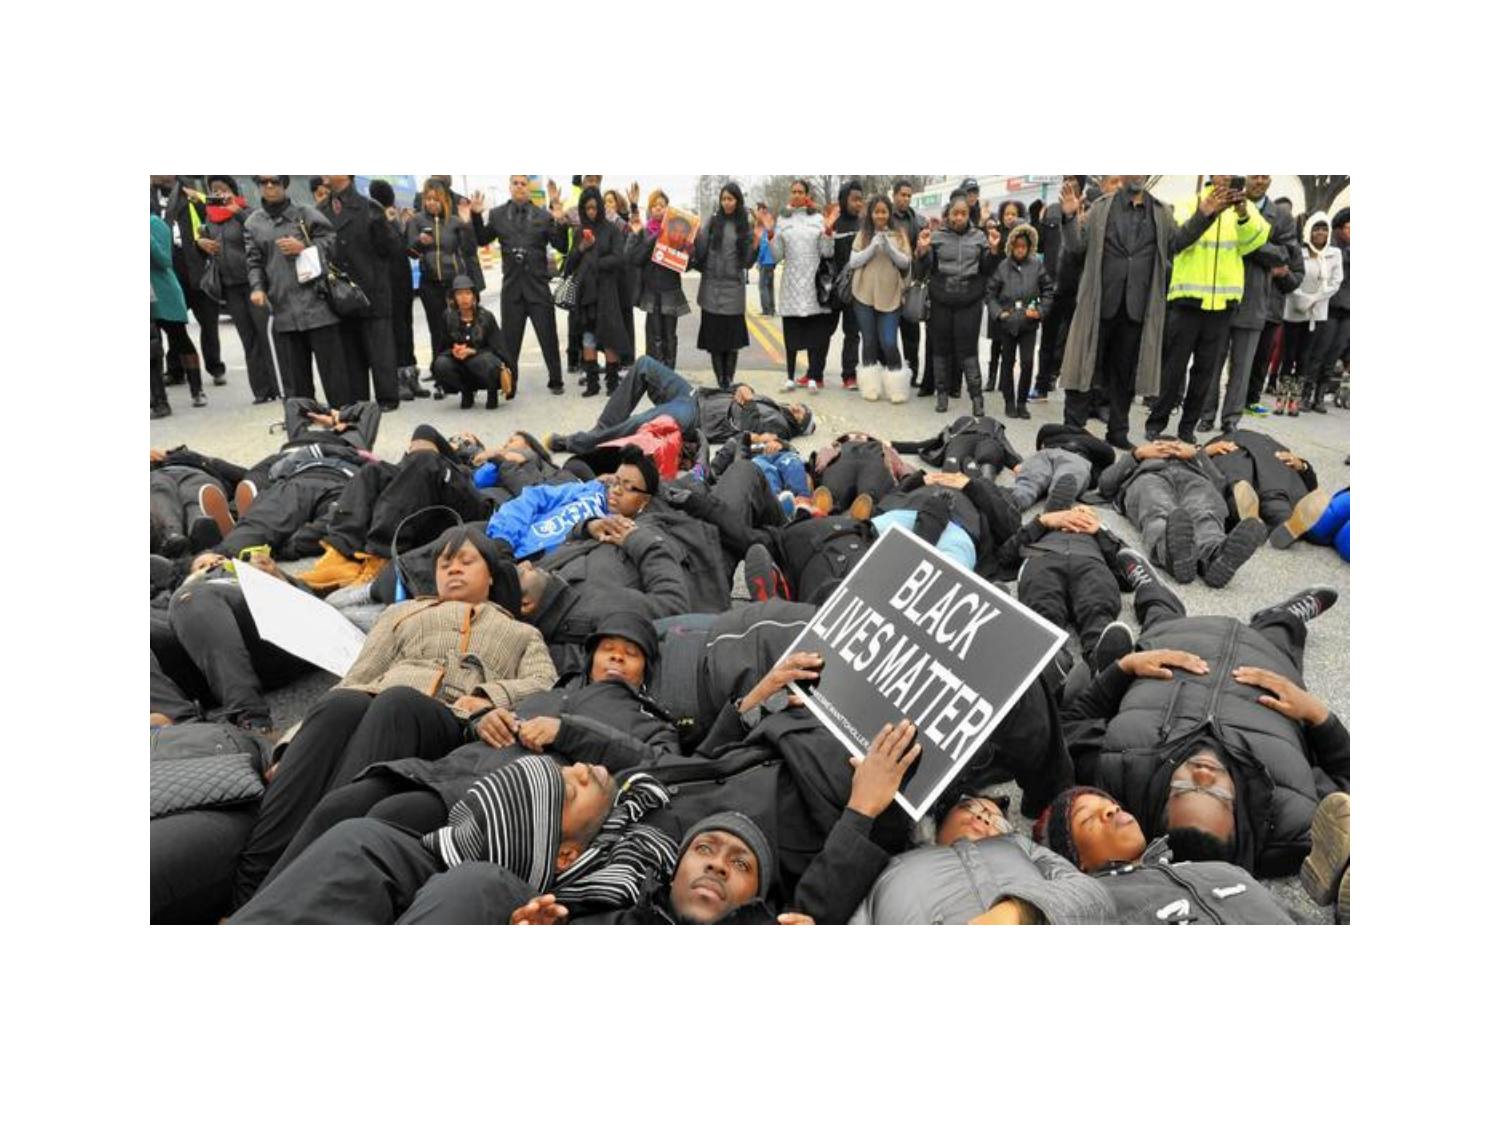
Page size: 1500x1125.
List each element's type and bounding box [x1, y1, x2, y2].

picture [149, 174, 1351, 926]
